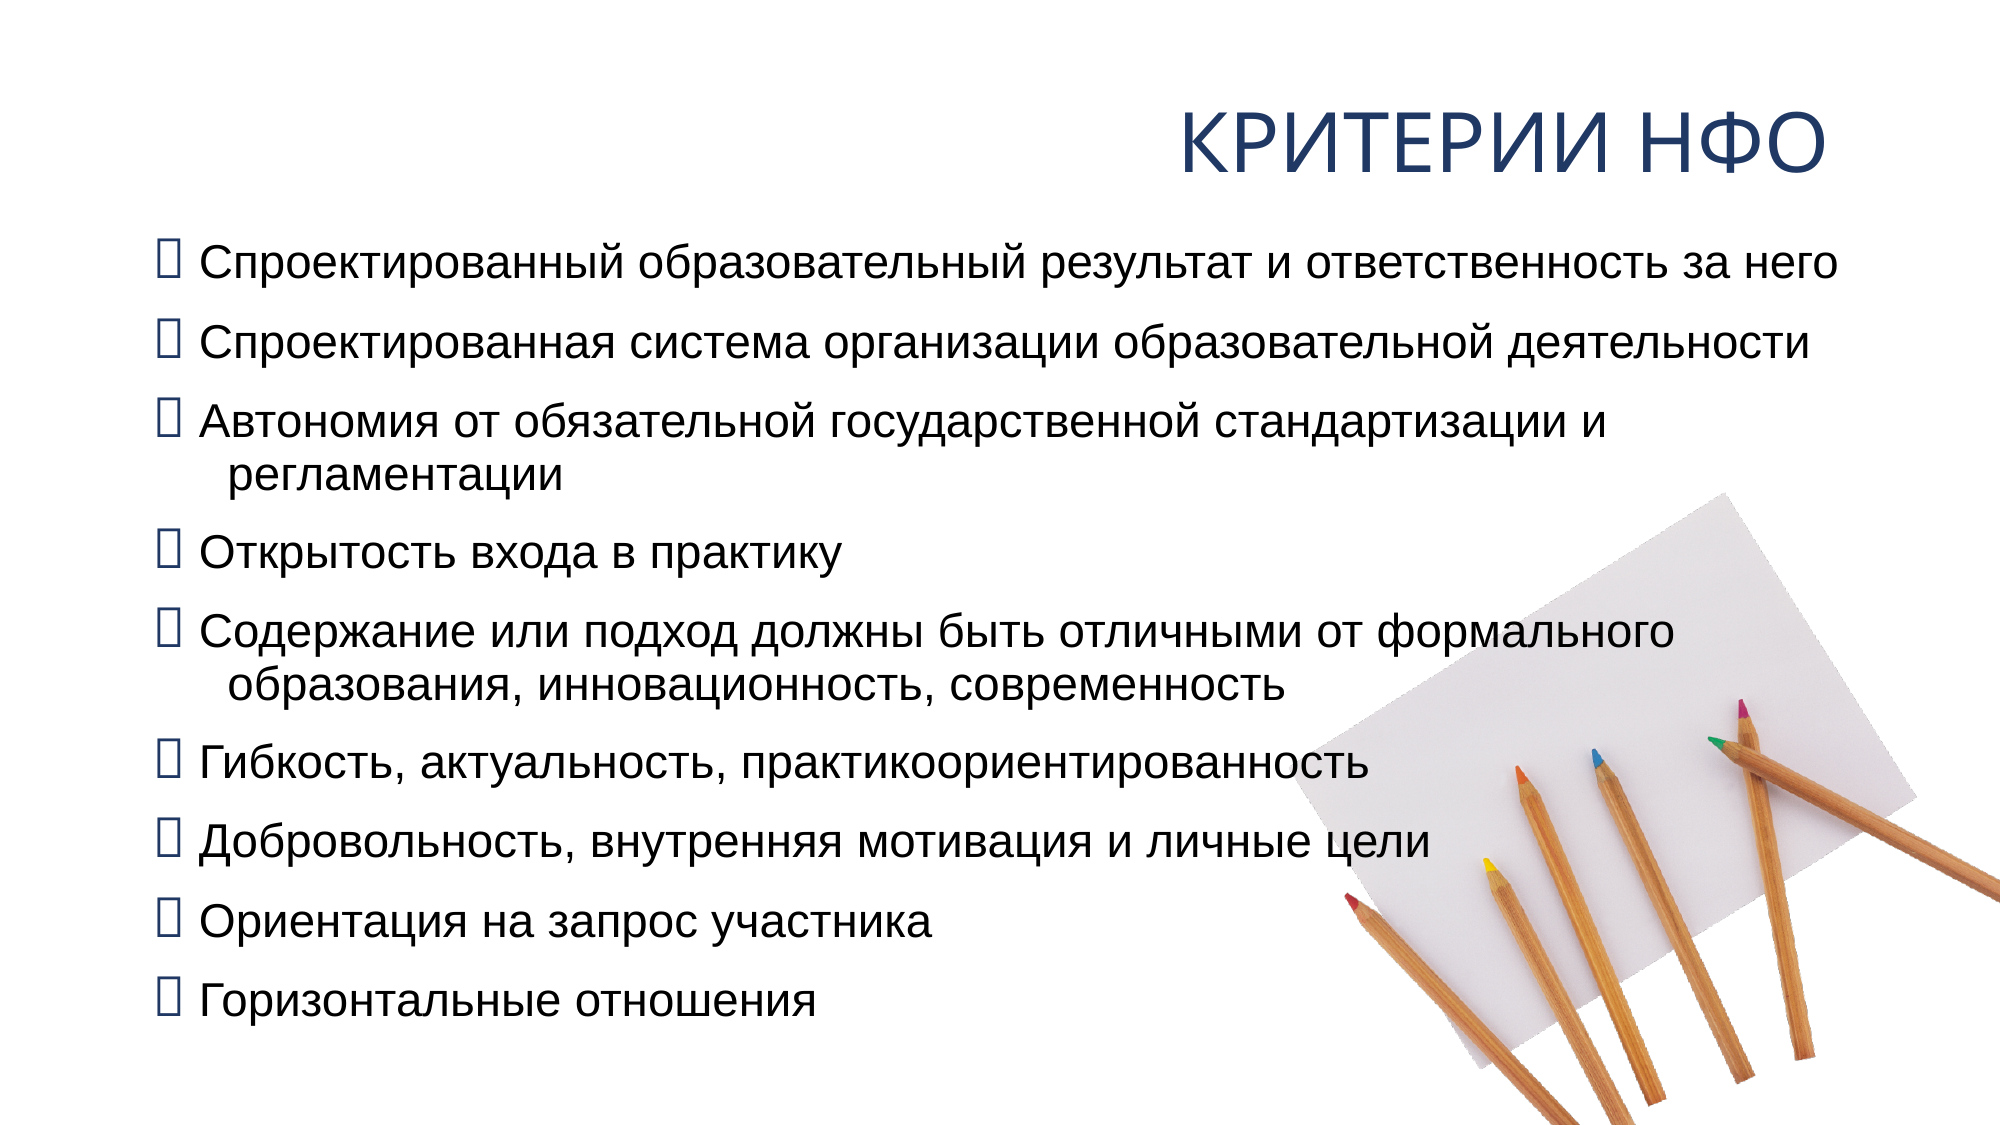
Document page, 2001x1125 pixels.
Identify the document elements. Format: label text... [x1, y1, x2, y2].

list  Спроектированный образовательный результат и ответственность за него  Спроектированная система организации образовательной деятельности  Автономия от обязательной государственной стандартизации и регламентации  Открытость входа в практику  Содержание или подход должны быть отличными от формального образования, инновационность, современность  Гибкость, актуальность, практикоориентированность  Добровольность, внутренняя мотивация и личные цели  Ориентация на запрос участника  Горизонтальные отношения [137, 223, 1952, 1041]
text_box КРИТЕРИИ НФО [800, 93, 1845, 201]
picture [1313, 513, 2000, 1125]
